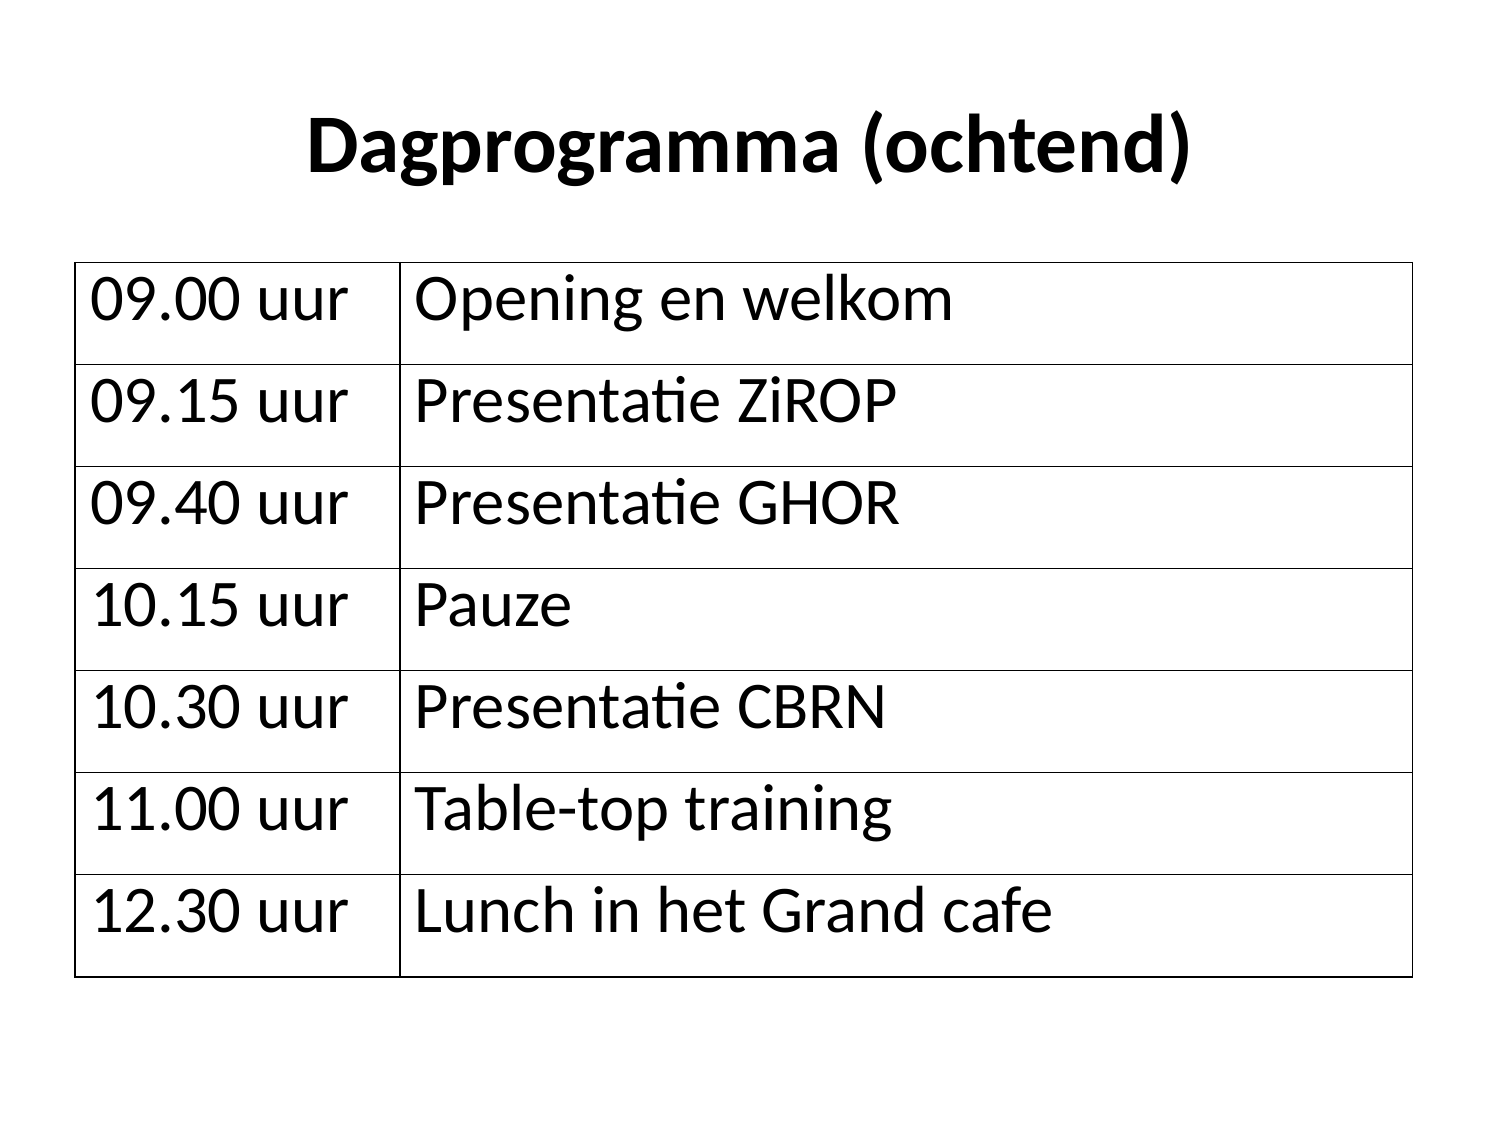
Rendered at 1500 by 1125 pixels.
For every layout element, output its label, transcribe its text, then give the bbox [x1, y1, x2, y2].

table_cell 11.00 uur [76, 773, 399, 874]
table_header 09.00 uur [76, 263, 399, 364]
table_cell 09.40 uur [76, 467, 399, 568]
table_cell Table-top training [401, 773, 1412, 874]
table_cell 10.30 uur [76, 671, 399, 772]
table_cell Presentatie ZiROP [401, 365, 1412, 466]
table_cell Pauze [401, 569, 1412, 670]
table_cell 10.15 uur [76, 569, 399, 670]
table_cell Presentatie CBRN [401, 671, 1412, 772]
table_header Opening en welkom [401, 263, 1412, 364]
table_cell Lunch in het Grand cafe [401, 875, 1412, 976]
table_cell 09.15 uur [76, 365, 399, 466]
table_cell Presentatie GHOR [401, 467, 1412, 568]
table_cell 12.30 uur [76, 875, 399, 976]
title Dagprogramma (ochtend) [75, 45, 1425, 233]
